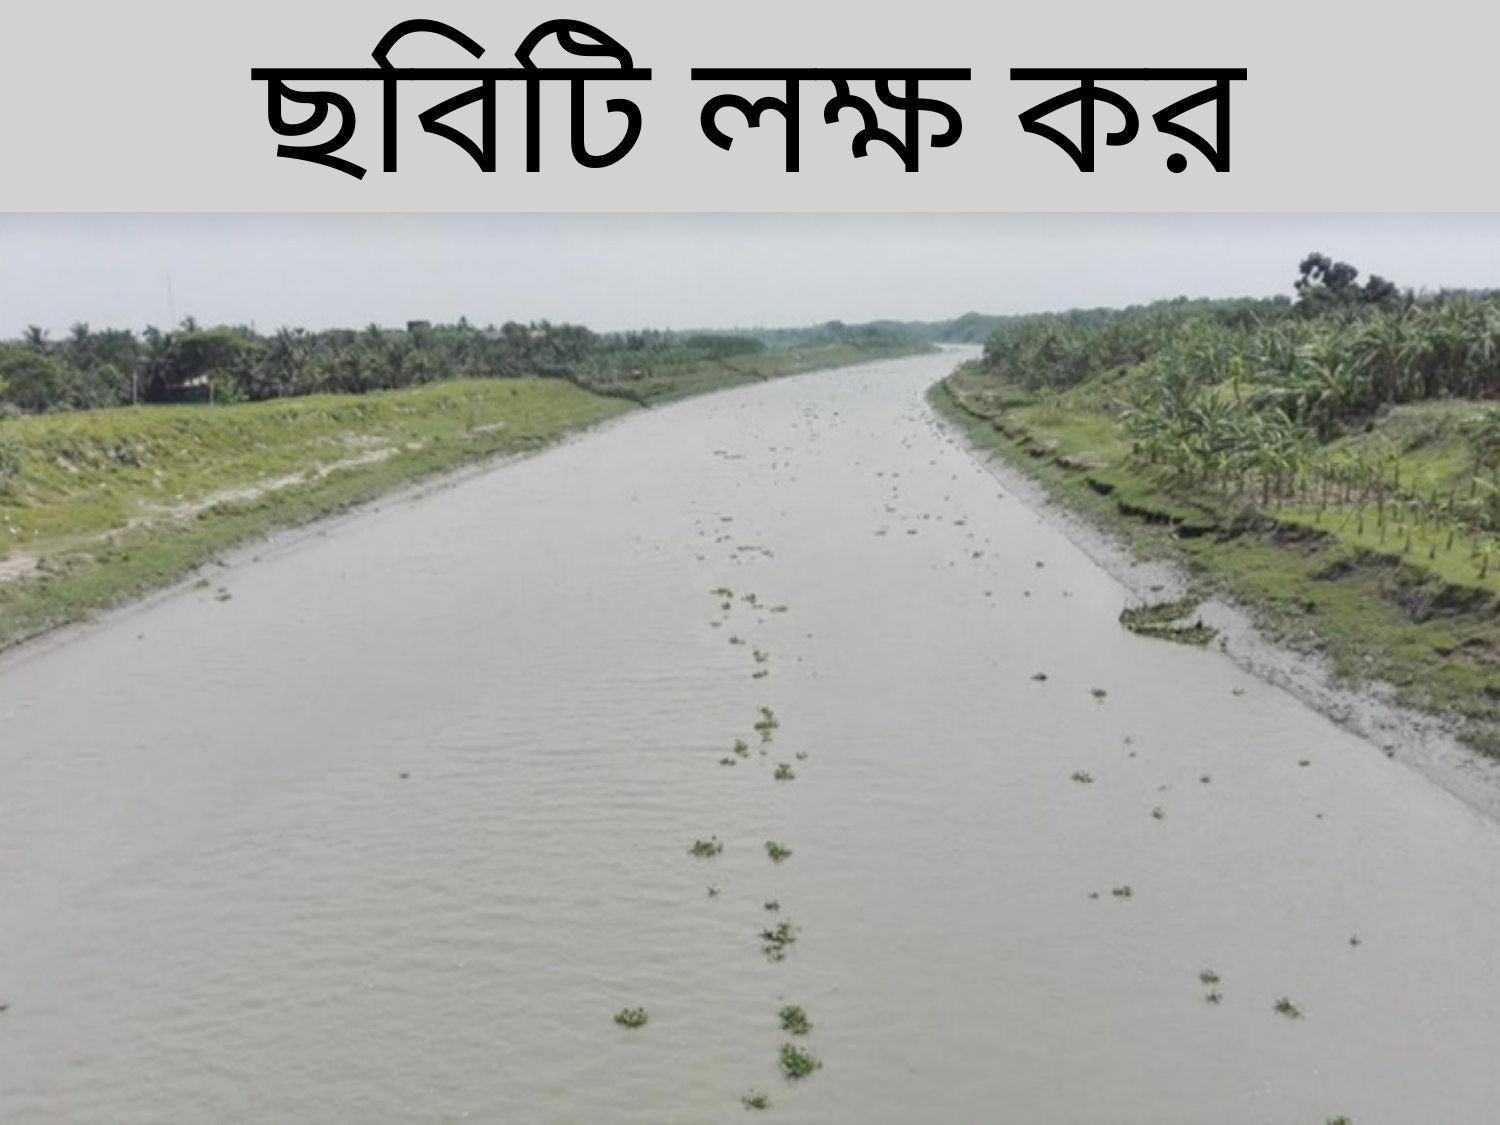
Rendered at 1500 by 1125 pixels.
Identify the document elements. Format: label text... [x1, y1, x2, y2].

picture [0, 212, 1500, 1125]
title ছবিটি লক্ষ কর [0, 0, 1500, 210]
